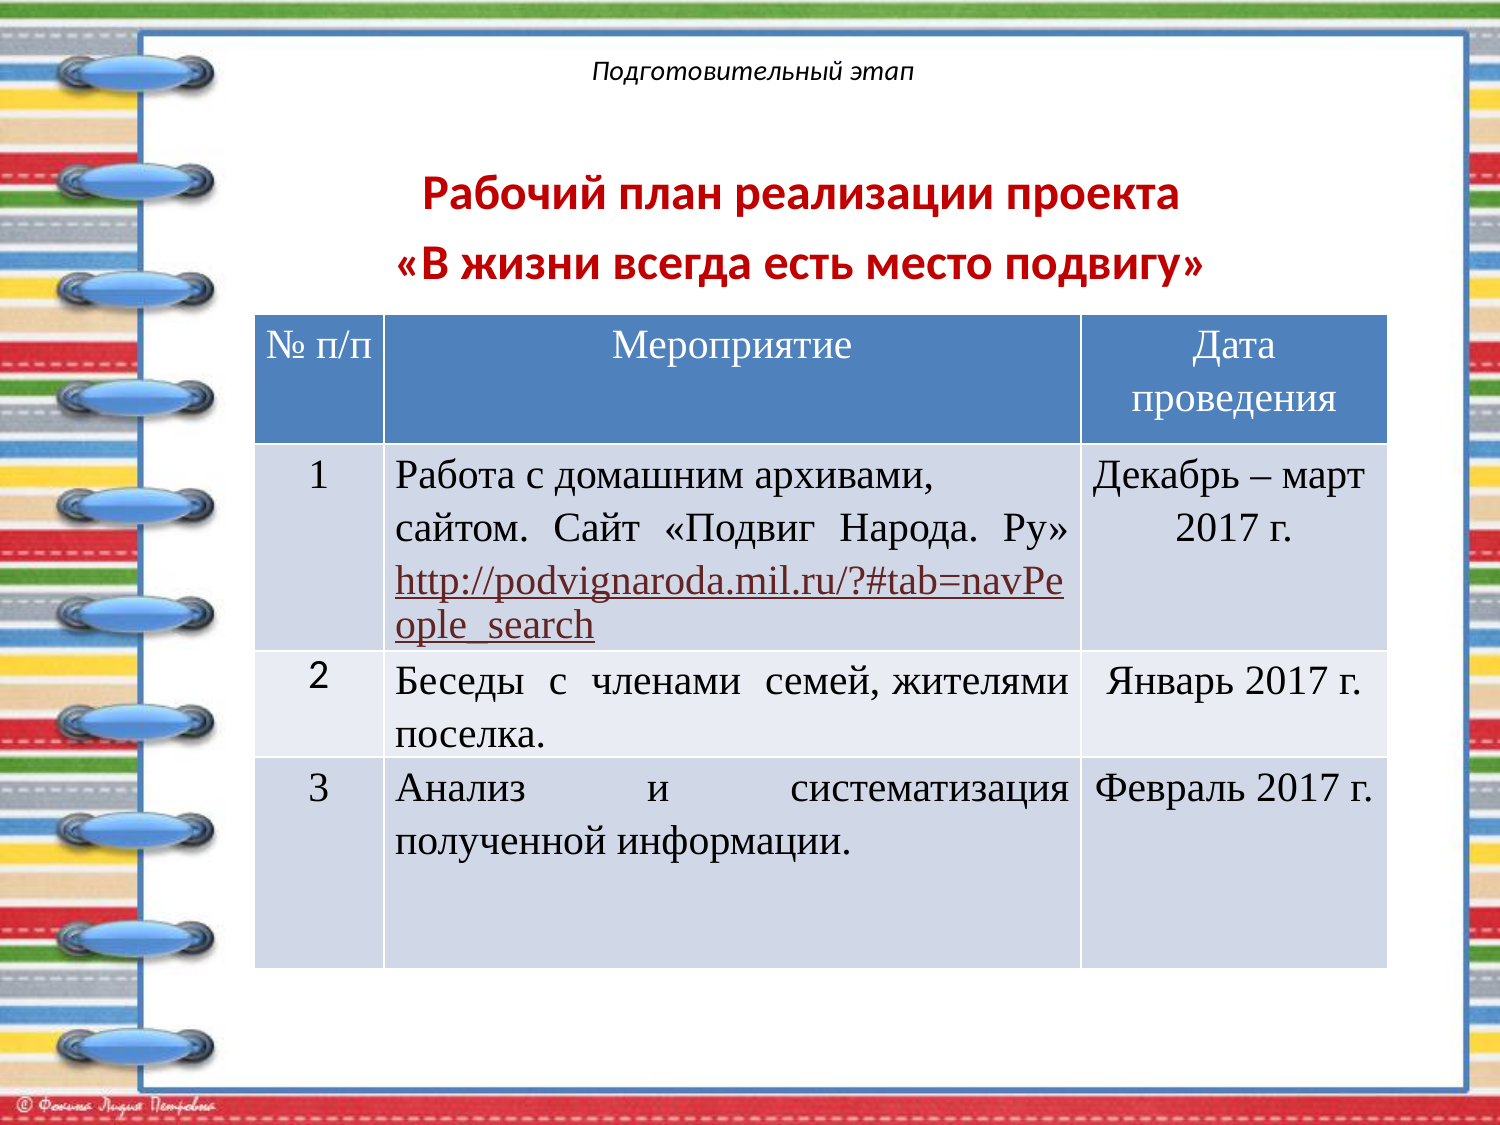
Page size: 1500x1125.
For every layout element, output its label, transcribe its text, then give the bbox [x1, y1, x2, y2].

table_cell Февраль 2017 г. [1082, 758, 1387, 968]
list Рабочий план реализации проекта «В жизни всегда есть место подвигу» [164, 152, 1439, 261]
table_cell Анализ и систематизация полученной информации. [385, 758, 1080, 968]
table_header Мероприятие [385, 315, 1080, 443]
table_cell 3 [255, 758, 383, 968]
table_cell 2 [255, 652, 383, 756]
table_cell 1 [255, 445, 383, 650]
table_cell Работа с домашним архивами, сайтом. Сайт «Подвиг Народа. Ру» http://podvignaroda.mil.ru/?#tab=navPeople_search [385, 445, 1080, 650]
table_cell Декабрь – март 2017 г. [1082, 445, 1387, 650]
table_header Дата проведения [1082, 315, 1387, 443]
title Подготовительный этап [75, 45, 1425, 129]
table_cell Январь 2017 г. [1082, 652, 1387, 756]
picture [0, 0, 1500, 1125]
table_header № п/п [255, 315, 383, 443]
table_cell Беседы с членами семей, жителями поселка. [385, 652, 1080, 756]
